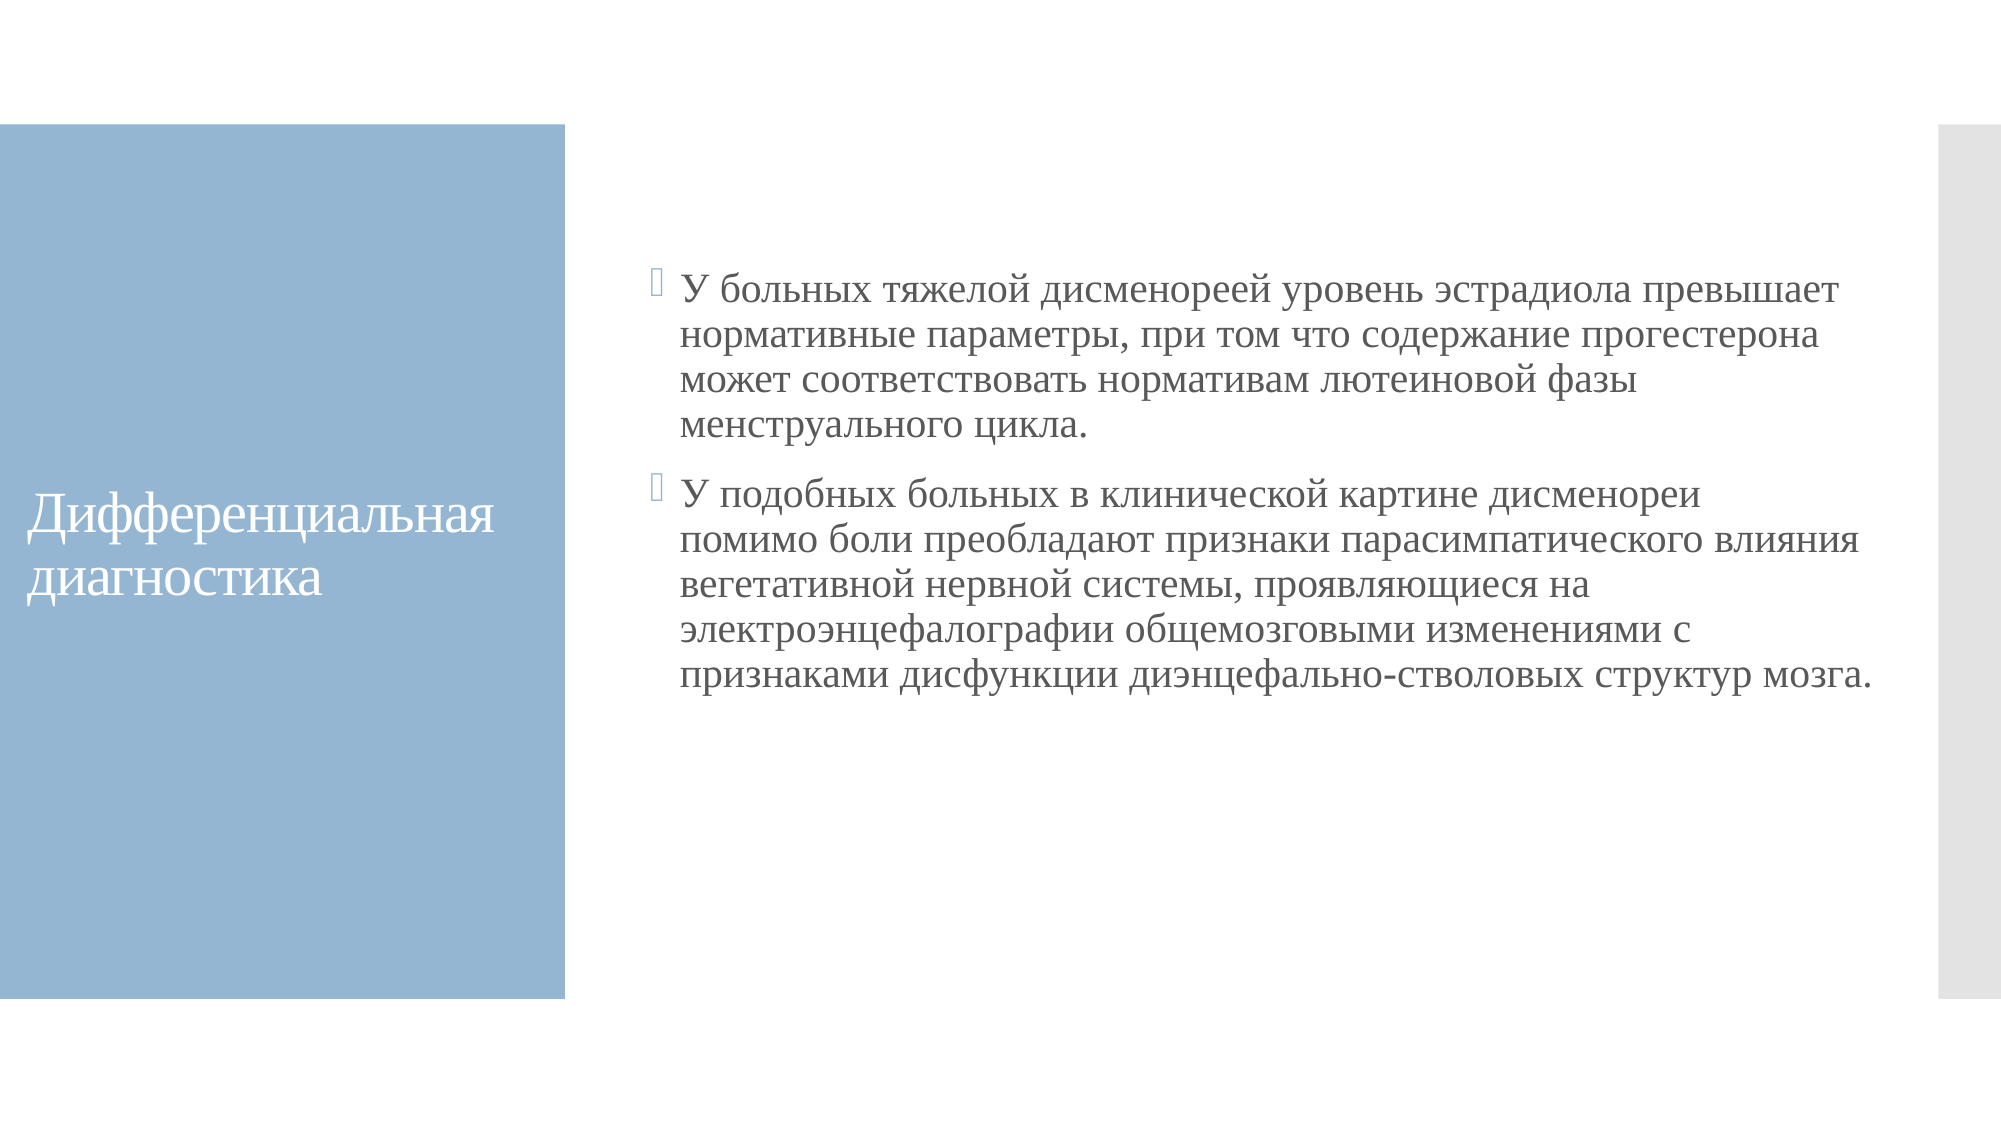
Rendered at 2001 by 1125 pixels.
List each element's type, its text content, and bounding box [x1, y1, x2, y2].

title Дифференциальная диагностика [12, 167, 569, 923]
list У больных тяжелой дисменореей уровень эстрадиола превышает нормативные параметры, при том что содержание прогестерона может соответствовать нормативам лютеиновой фазы менструального цикла. У подобных больных в клинической картине дисменореи помимо боли преобладают признаки парасимпатического влияния вегетативной нервной системы, проявляющиеся на электроэнцефалографии общемозговыми изменениями с признаками дисфункции диэнцефально-стволовых структур мозга. [634, 141, 1895, 982]
